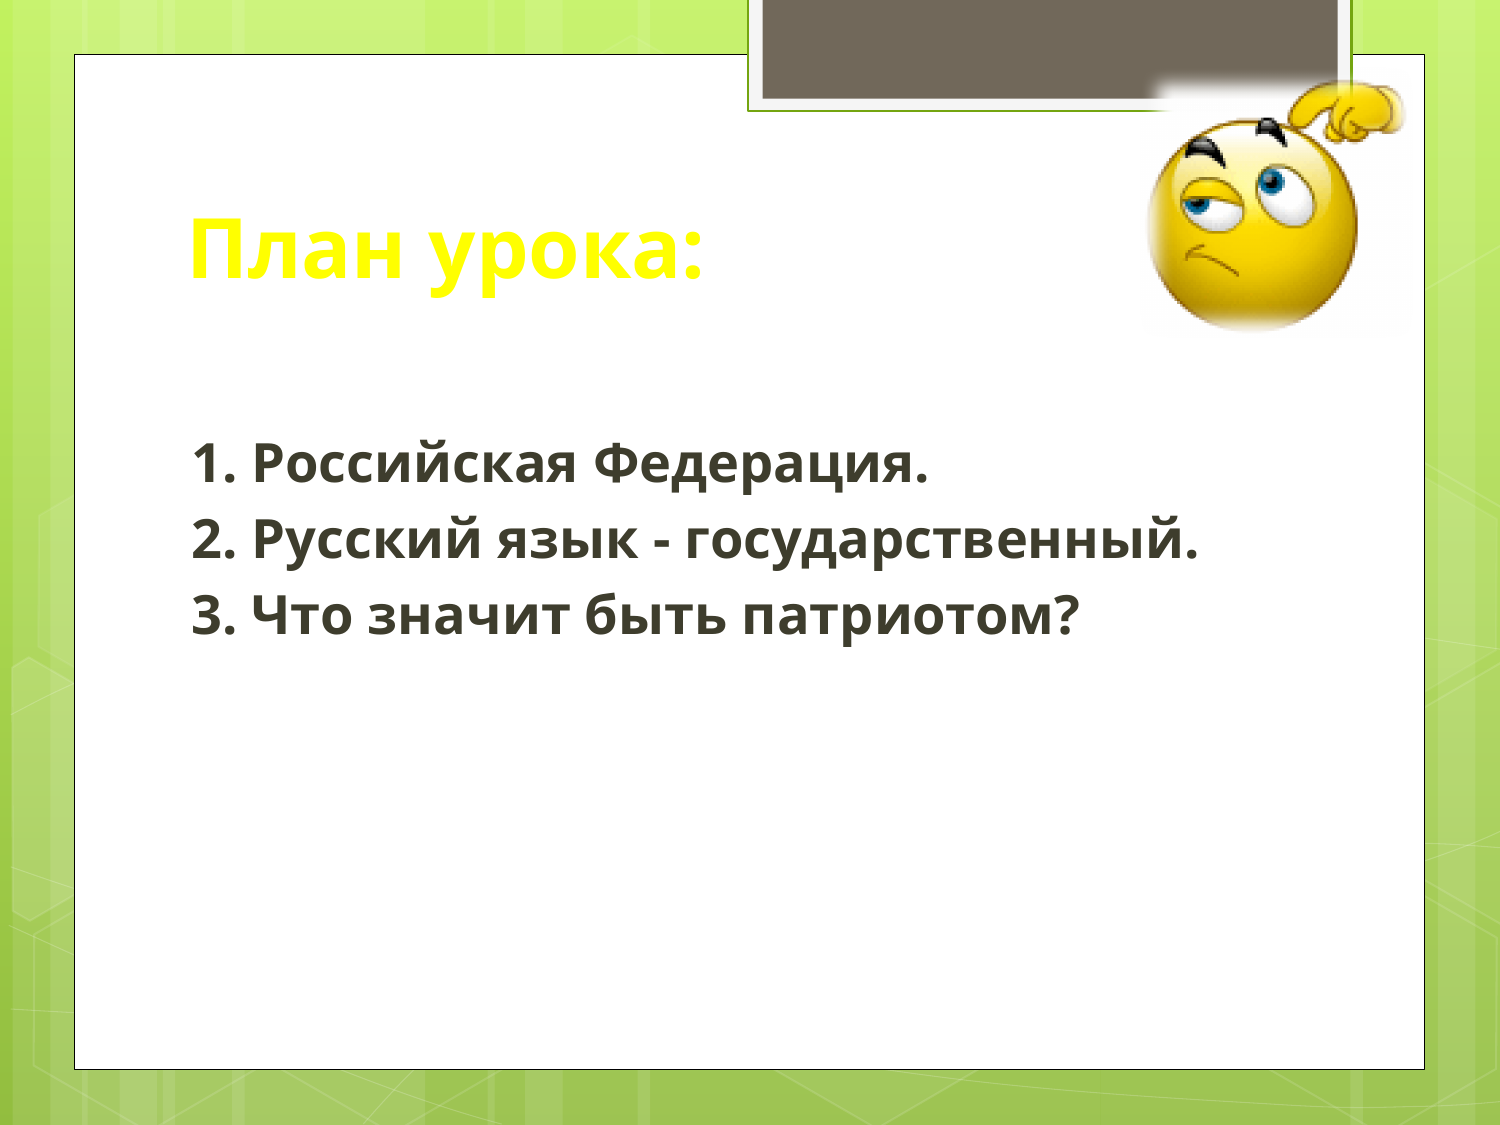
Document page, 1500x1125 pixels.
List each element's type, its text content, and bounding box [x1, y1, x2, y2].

picture [1138, 66, 1414, 339]
title План урока: [171, 168, 739, 303]
list 1. Российская Федерация. 2. Русский язык - государственный. 3. Что значит быть патриотом? [164, 420, 1277, 815]
